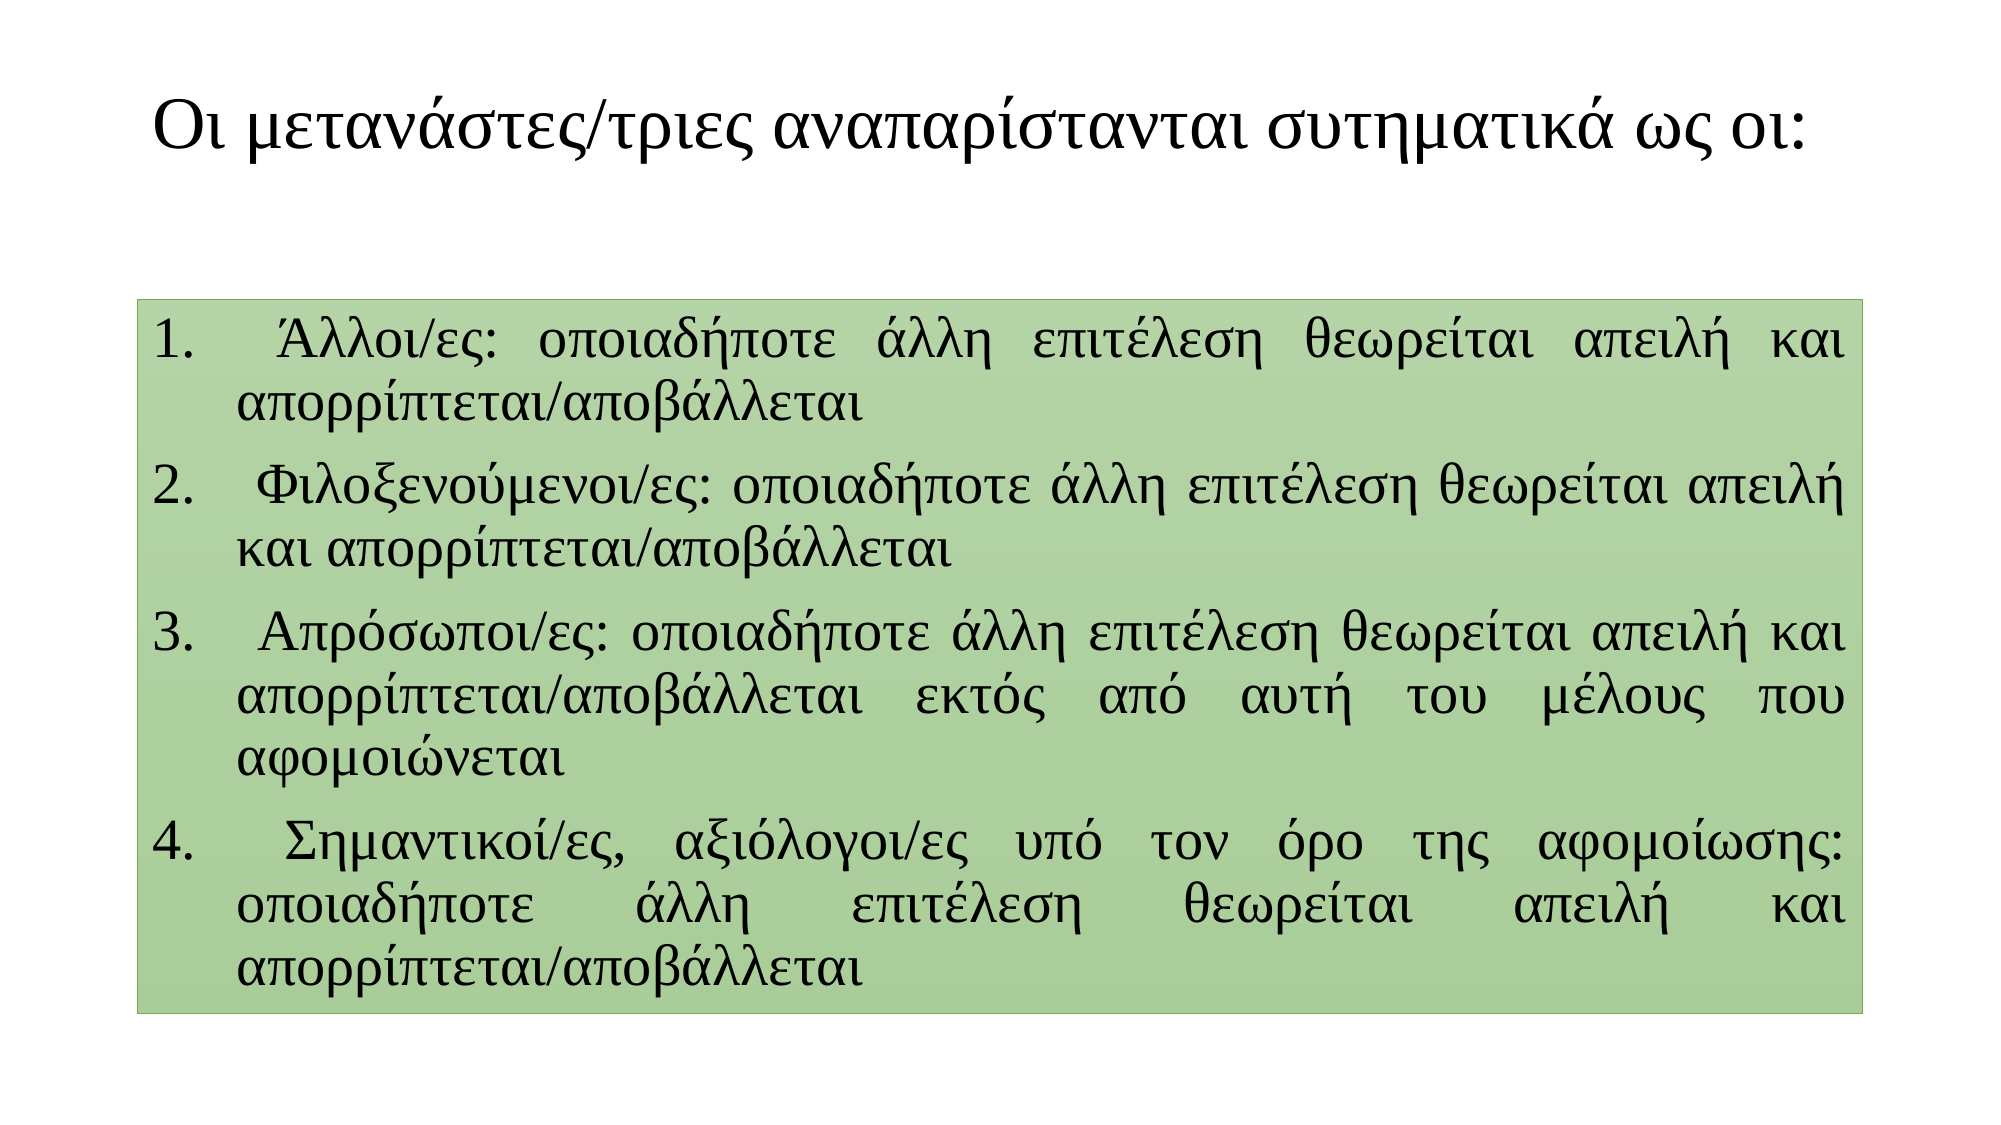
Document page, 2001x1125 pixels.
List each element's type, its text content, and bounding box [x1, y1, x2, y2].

title Οι μετανάστες/τριες αναπαρίστανται συτηματικά ως οι: [137, 59, 1863, 278]
list Άλλοι/ες: οποιαδήποτε άλλη επιτέλεση θεωρείται απειλή και απορρίπτεται/αποβάλλεται Φιλοξενούμενοι/ες: οποιαδήποτε άλλη επιτέλεση θεωρείται απειλή και απορρίπτεται/αποβάλλεται Απρόσωποι/ες: οποιαδήποτε άλλη επιτέλεση θεωρείται απειλή και απορρίπτεται/αποβάλλεται εκτός από αυτή του μέλους που αφομοιώνεται Σημαντικοί/ες, αξιόλογοι/ες υπό τον όρο της αφομοίωσης: οποιαδήποτε άλλη επιτέλεση θεωρείται απειλή και απορρίπτεται/αποβάλλεται [137, 299, 1863, 1014]
